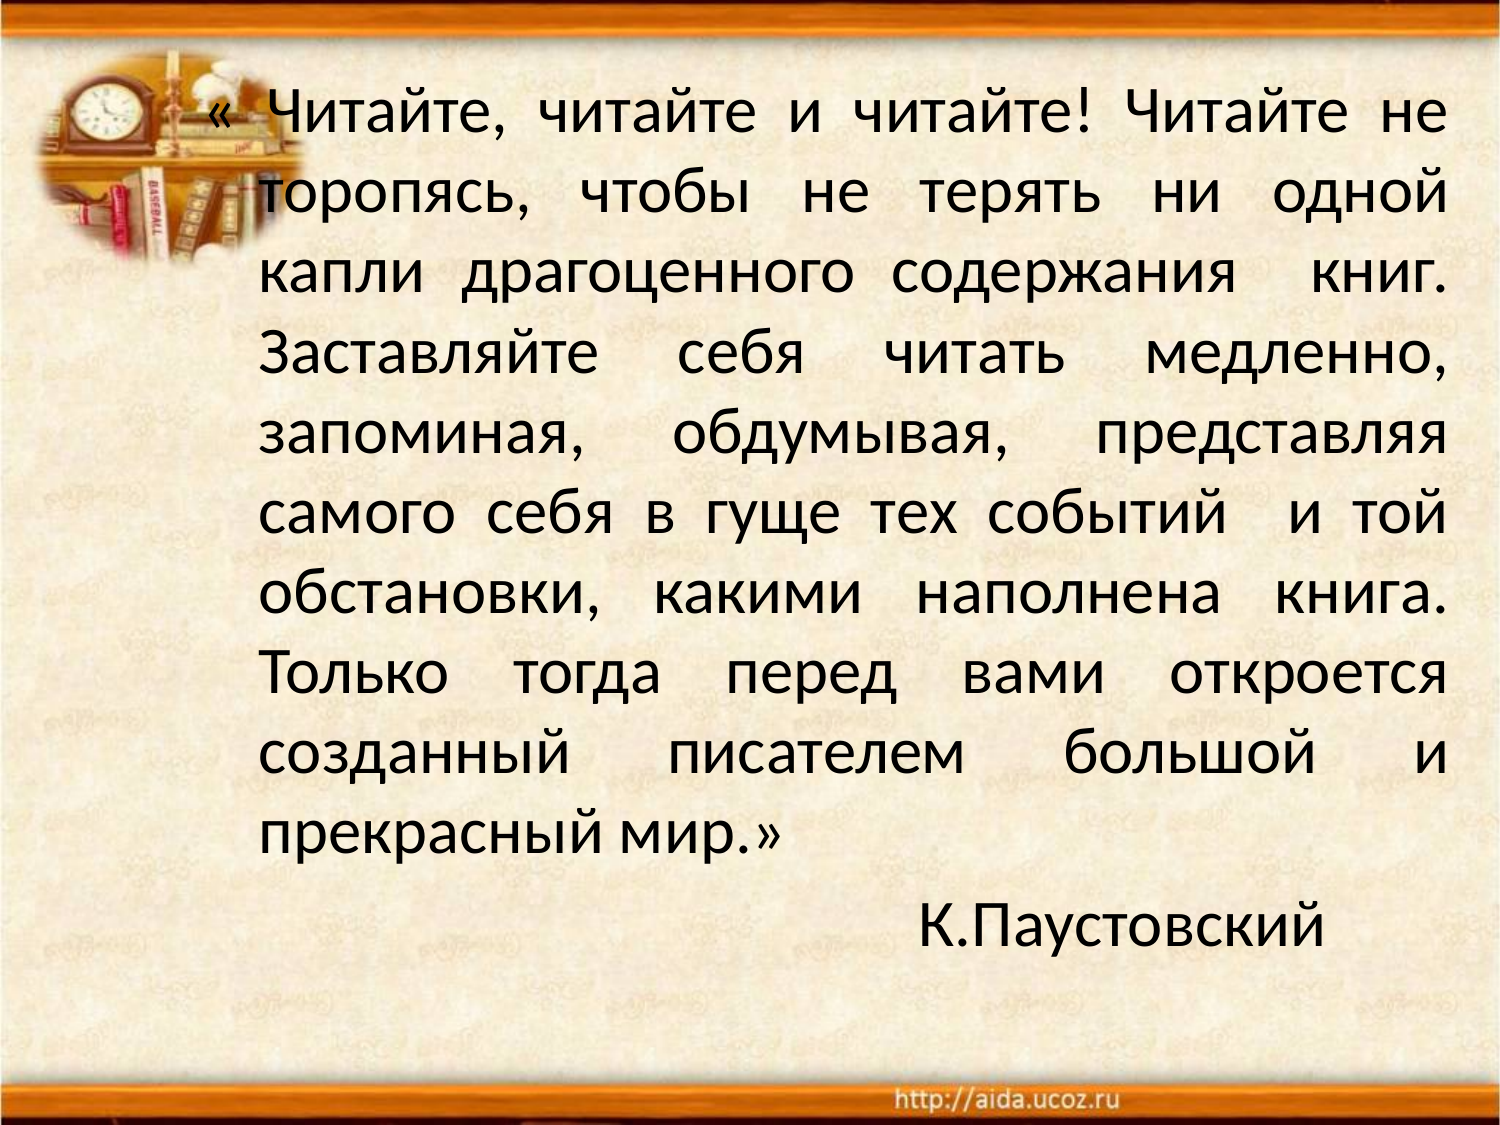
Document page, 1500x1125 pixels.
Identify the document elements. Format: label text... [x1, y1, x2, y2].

picture [0, 0, 1500, 1125]
list « Читайте, читайте и читайте! Читайте не торопясь, чтобы не терять ни одной капли драгоценного содержания книг. Заставляйте себя читать медленно, запоминая, обдумывая, представляя самого себя в гуще тех событий и той обстановки, какими наполнена книга. Только тогда перед вами откроется созданный писателем большой и прекрасный мир.» К.Паустовский [187, 58, 1466, 1026]
